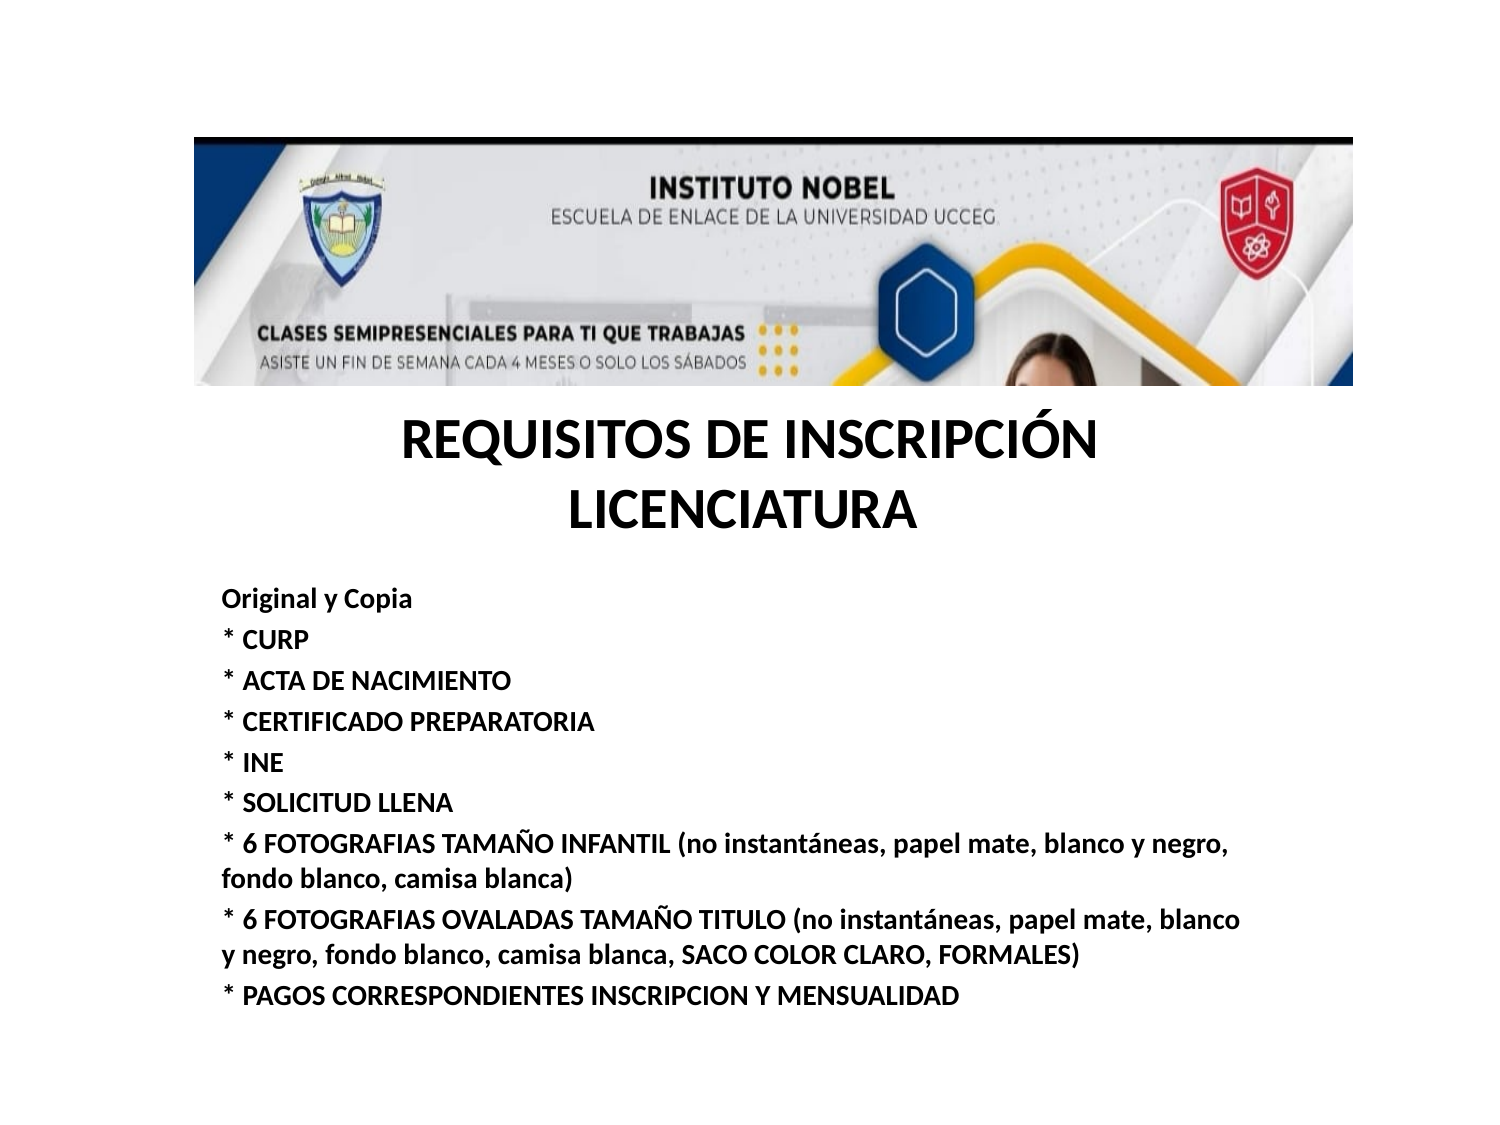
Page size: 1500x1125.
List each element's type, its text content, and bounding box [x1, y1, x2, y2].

subtitle Original y Copia * CURP * ACTA DE NACIMIENTO * CERTIFICADO PREPARATORIA * INE * SOLICITUD LLENA * 6 FOTOGRAFIAS TAMAÑO INFANTIL (no instantáneas, papel mate, blanco y negro, fondo blanco, camisa blanca) * 6 FOTOGRAFIAS OVALADAS TAMAÑO TITULO (no instantáneas, papel mate, blanco y negro, fondo blanco, camisa blanca, SACO COLOR CLARO, FORMALES) * PAGOS CORRESPONDIENTES INSCRIPCION Y MENSUALIDAD [206, 538, 1257, 1043]
title REQUISITOS DE INSCRIPCIÓN LICENCIATURA [112, 349, 1388, 591]
picture [194, 136, 1353, 386]
